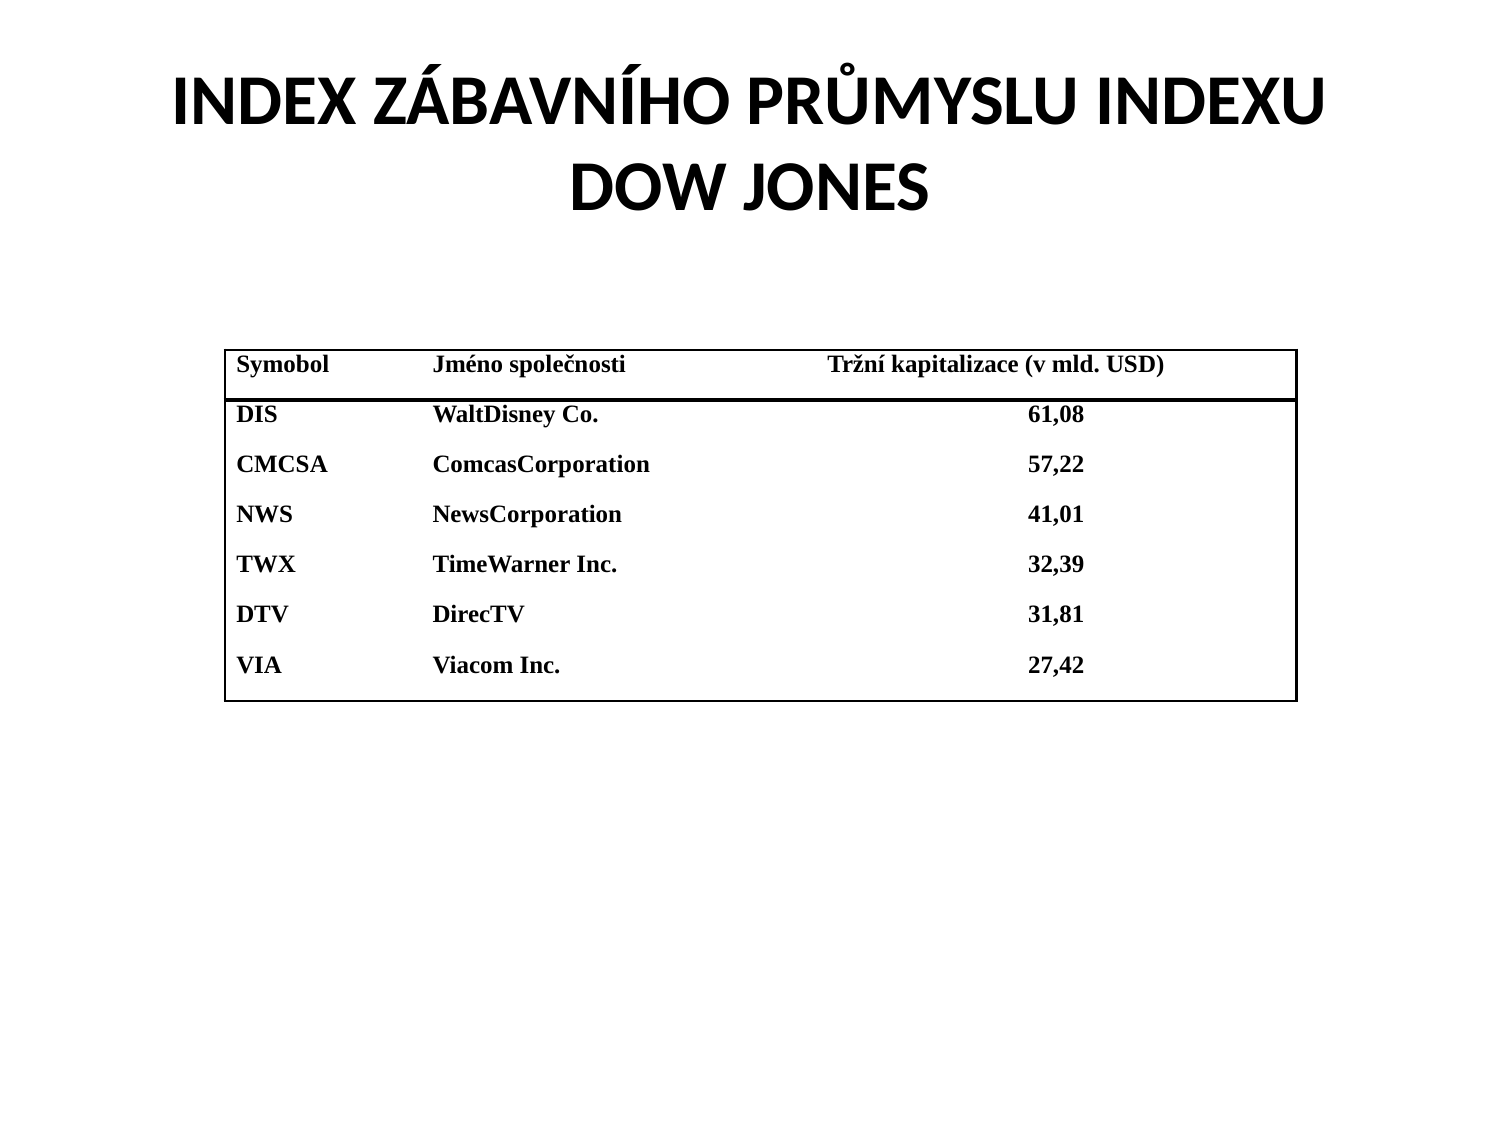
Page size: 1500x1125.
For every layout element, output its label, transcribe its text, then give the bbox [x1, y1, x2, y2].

table_cell NewsCorporation [421, 500, 816, 551]
table_cell ComcasCorporation [421, 450, 816, 500]
table_cell NWS [226, 500, 421, 551]
table_cell DIS [226, 402, 421, 450]
title index zábavního průmyslu indexu Dow Jones [75, 45, 1425, 233]
table_cell 61,08 [816, 402, 1295, 450]
table_header Symobol [226, 351, 421, 398]
table_header Jméno společnosti [421, 351, 816, 398]
table_cell DTV [226, 601, 421, 651]
table_cell TimeWarner Inc. [421, 551, 816, 601]
table_cell Viacom Inc. [421, 651, 816, 700]
table_cell 32,39 [816, 551, 1295, 601]
table_cell VIA [226, 651, 421, 700]
table_cell WaltDisney Co. [421, 402, 816, 450]
table_cell CMCSA [226, 450, 421, 500]
table_cell 27,42 [816, 651, 1295, 700]
table_cell TWX [226, 551, 421, 601]
table_cell 57,22 [816, 450, 1295, 500]
table_cell 31,81 [816, 601, 1295, 651]
table_cell DirecTV [421, 601, 816, 651]
table_header Tržní kapitalizace (v mld. USD) [816, 351, 1295, 398]
table_cell 41,01 [816, 500, 1295, 551]
